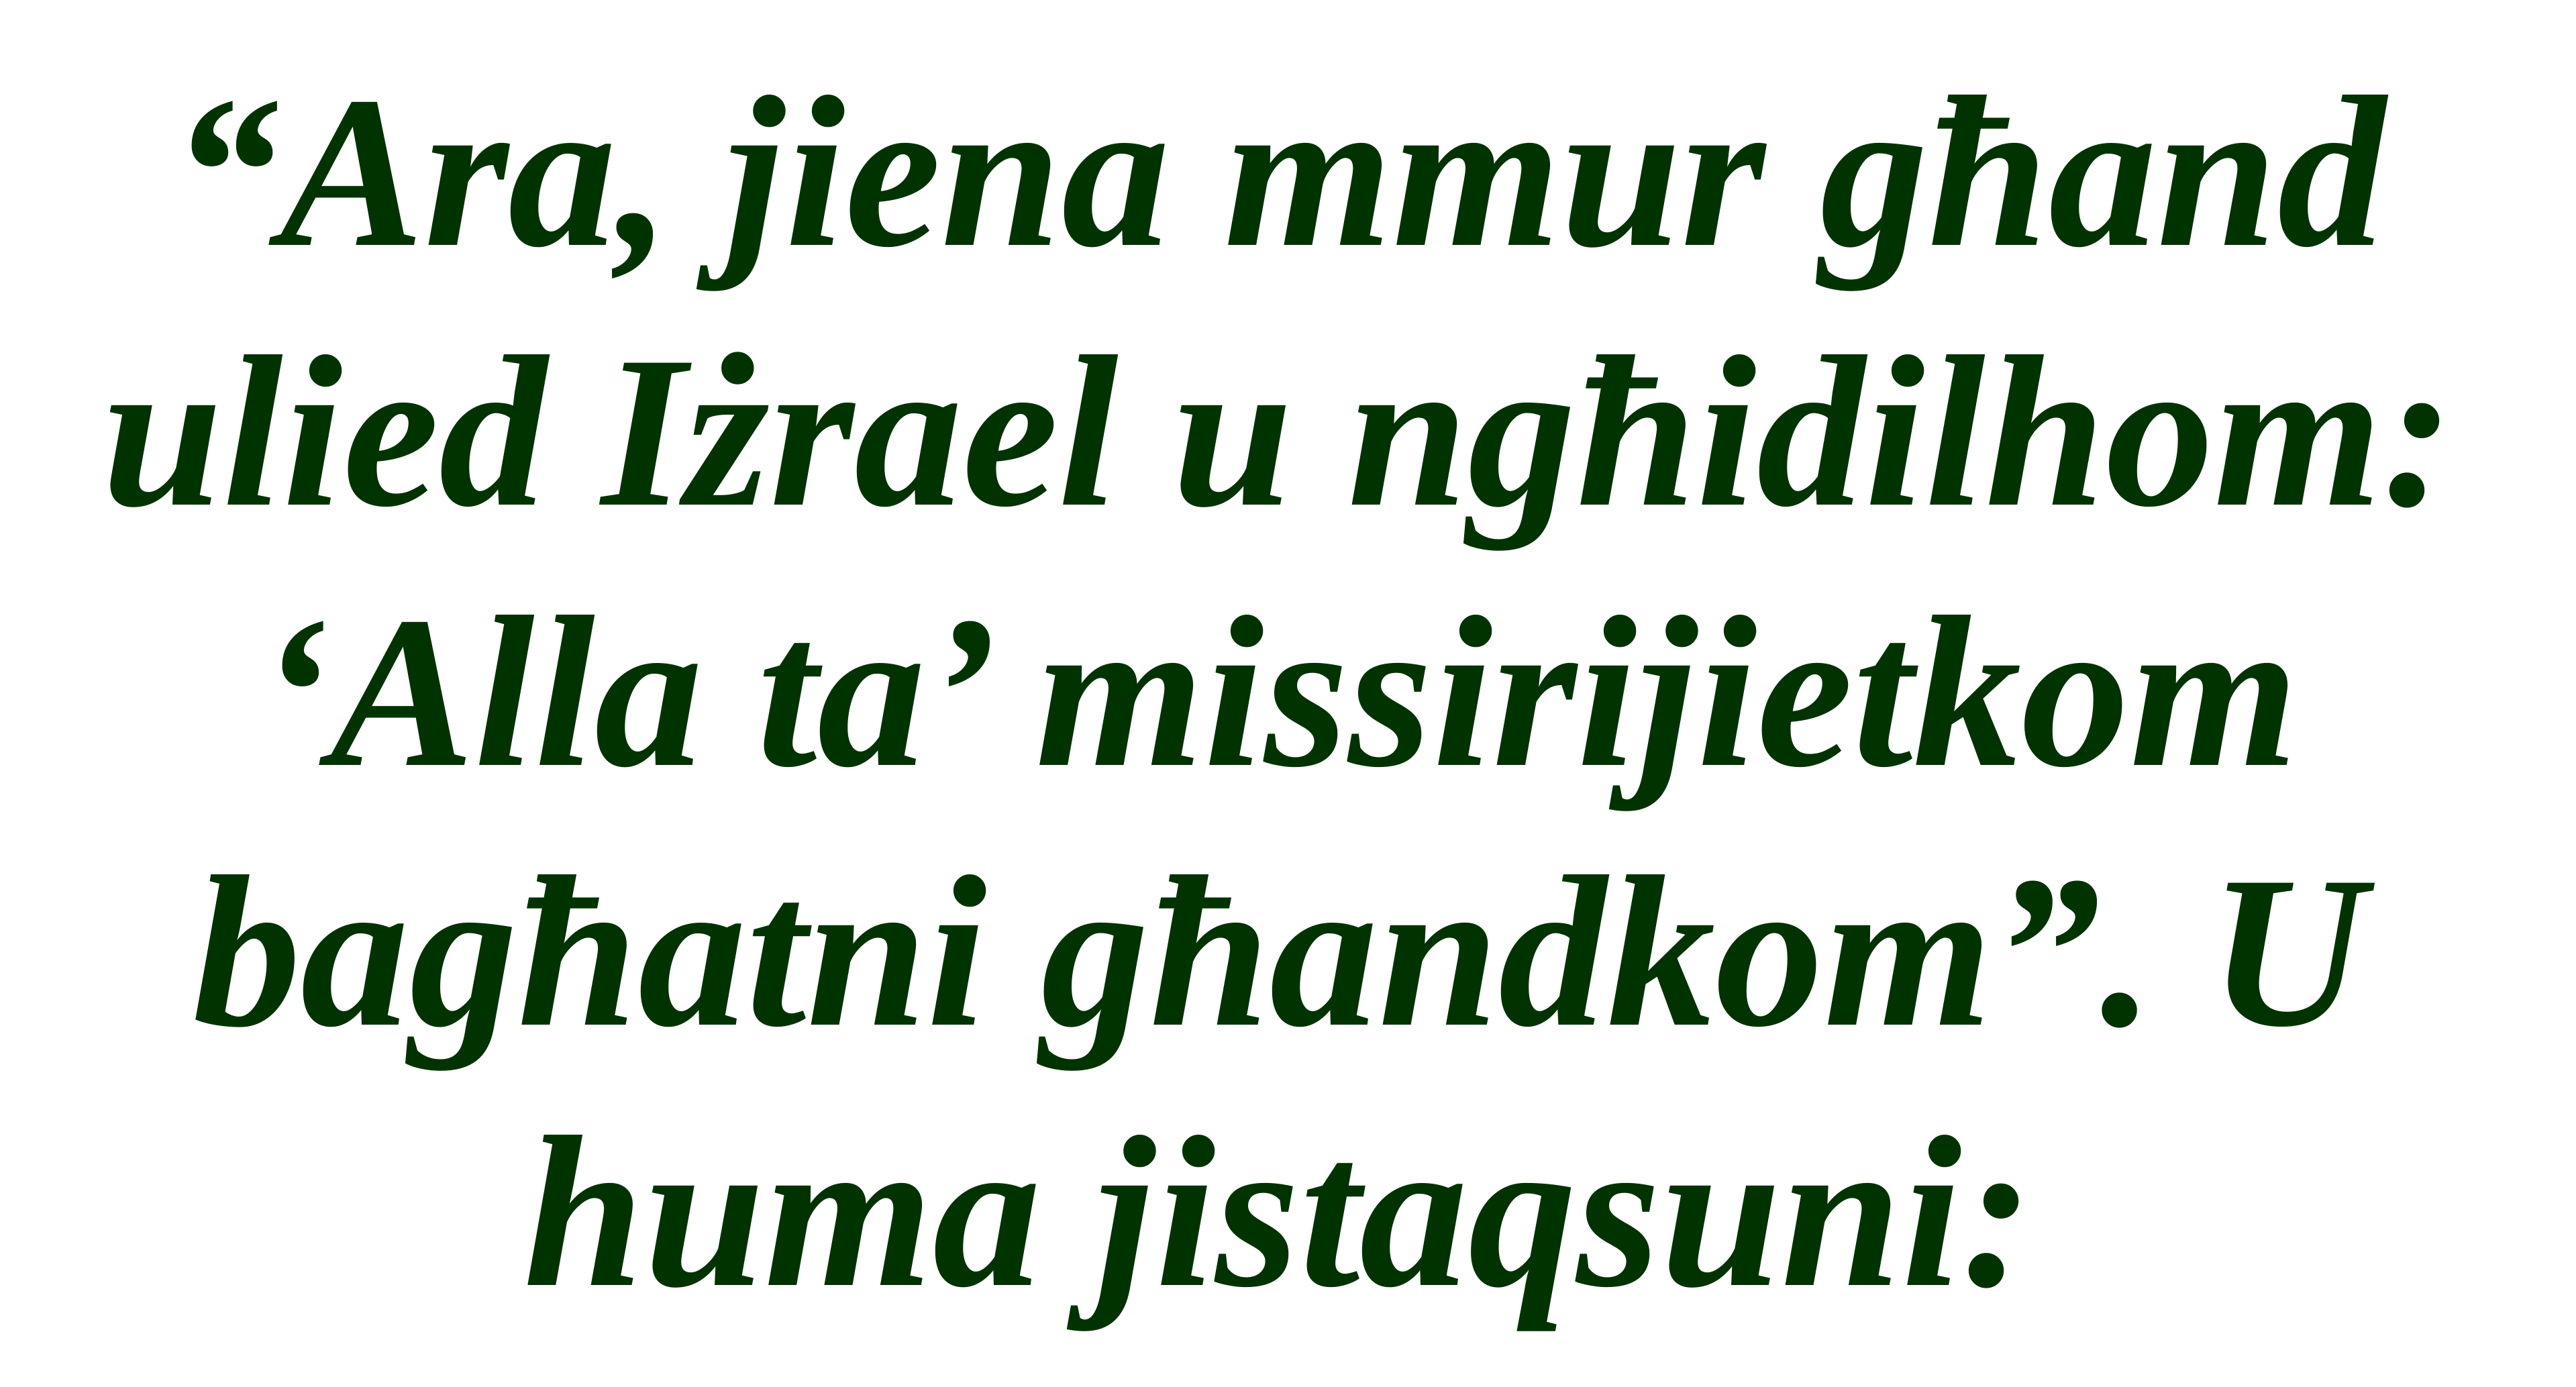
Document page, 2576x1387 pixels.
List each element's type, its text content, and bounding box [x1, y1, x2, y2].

list “Ara, jiena mmur għand ulied Iżrael u ngħidilhom: ‘Alla ta’ missirijietkom bagħatni għandkom”. U huma jistaqsuni: [43, 23, 2517, 1349]
